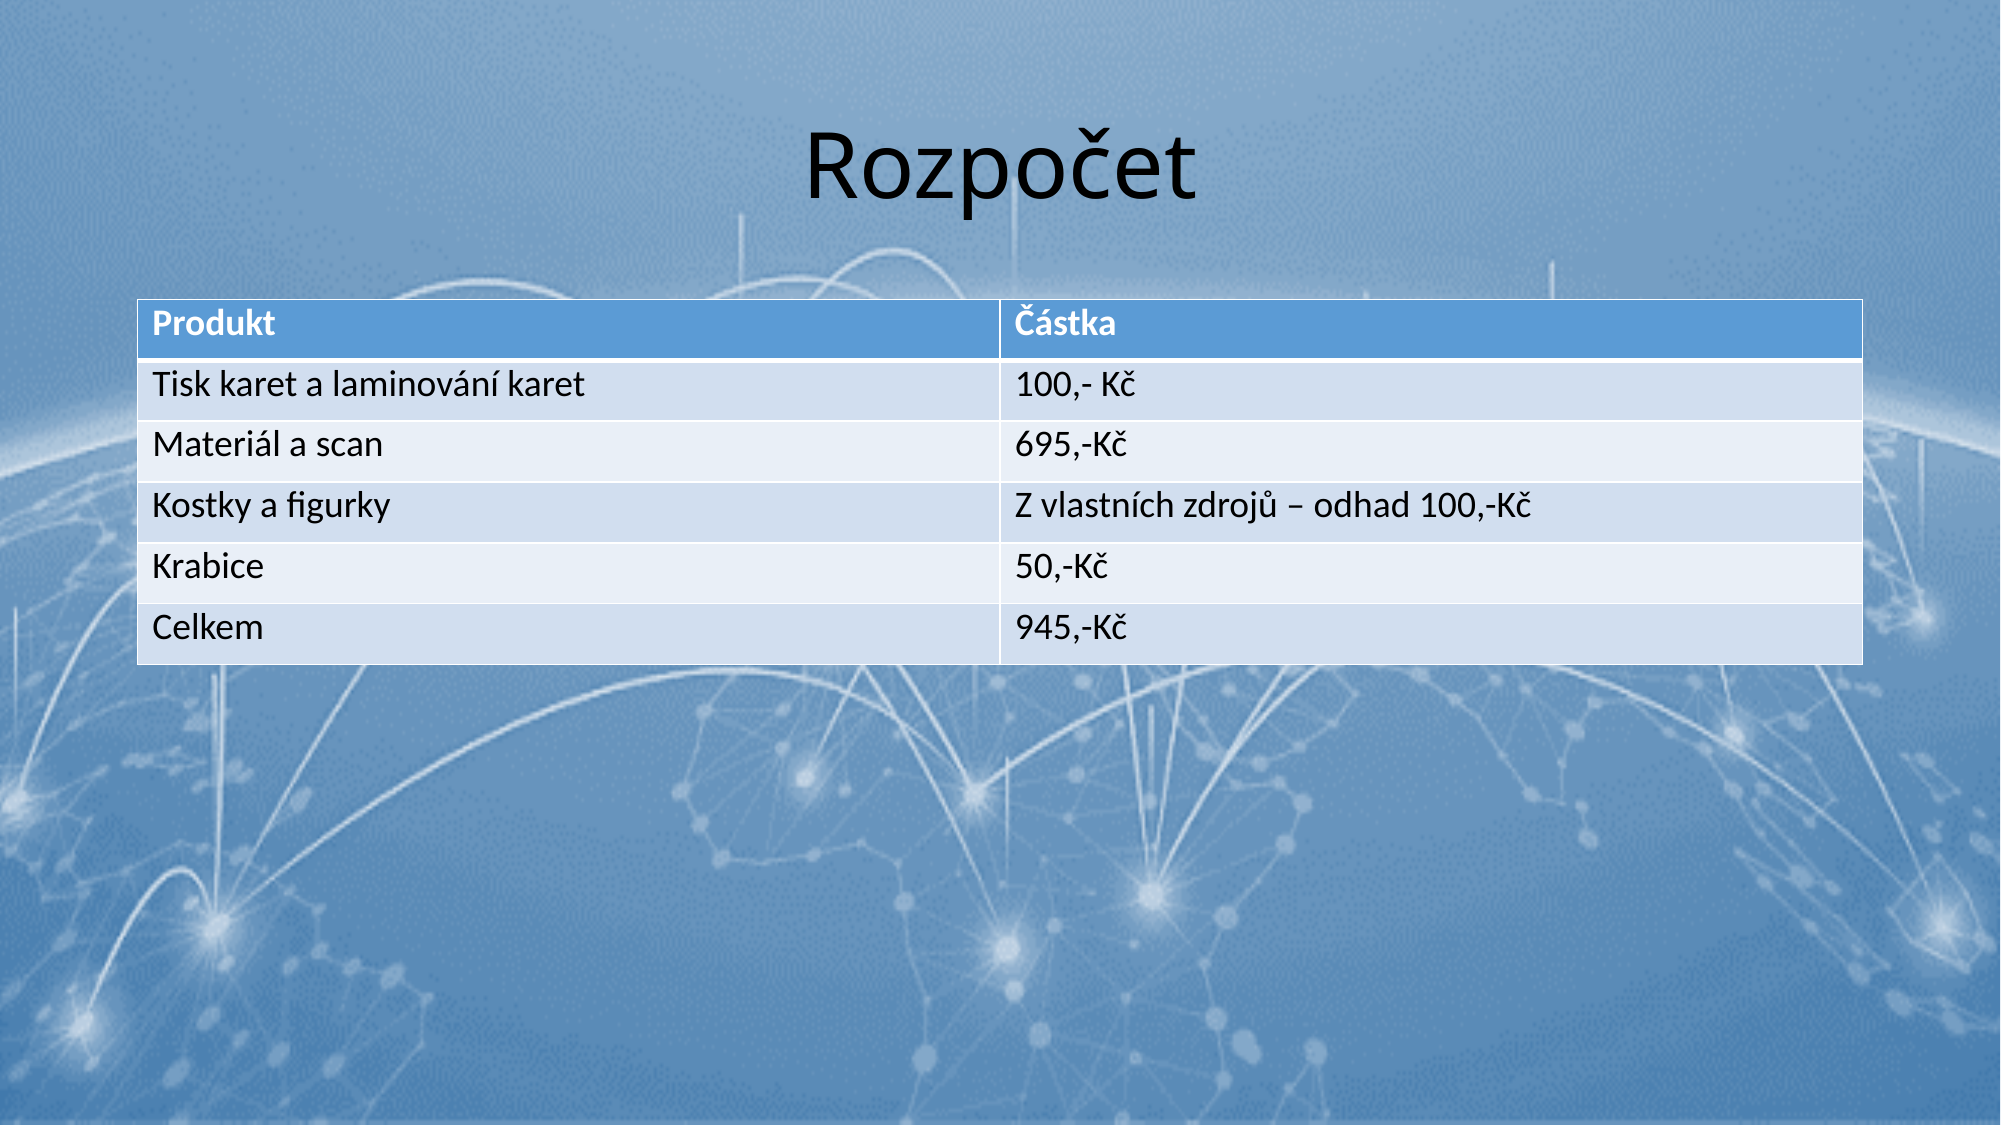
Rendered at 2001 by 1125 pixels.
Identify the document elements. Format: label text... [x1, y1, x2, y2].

table_header Produkt [138, 300, 999, 358]
table_cell 945,-Kč [1001, 604, 1862, 664]
table_cell Kostky a figurky [138, 483, 999, 542]
table_cell 50,-Kč [1001, 544, 1862, 603]
table_cell Tisk karet a laminování karet [138, 363, 999, 420]
table_cell Materiál a scan [138, 422, 999, 481]
table_header Částka [1001, 300, 1862, 358]
table_cell Z vlastních zdrojů – odhad 100,-Kč [1001, 483, 1862, 542]
table_cell 695,-Kč [1001, 422, 1862, 481]
table_cell 100,- Kč [1001, 363, 1862, 420]
table_cell Celkem [138, 604, 999, 664]
title Rozpočet [137, 59, 1863, 278]
table_cell Krabice [138, 544, 999, 603]
